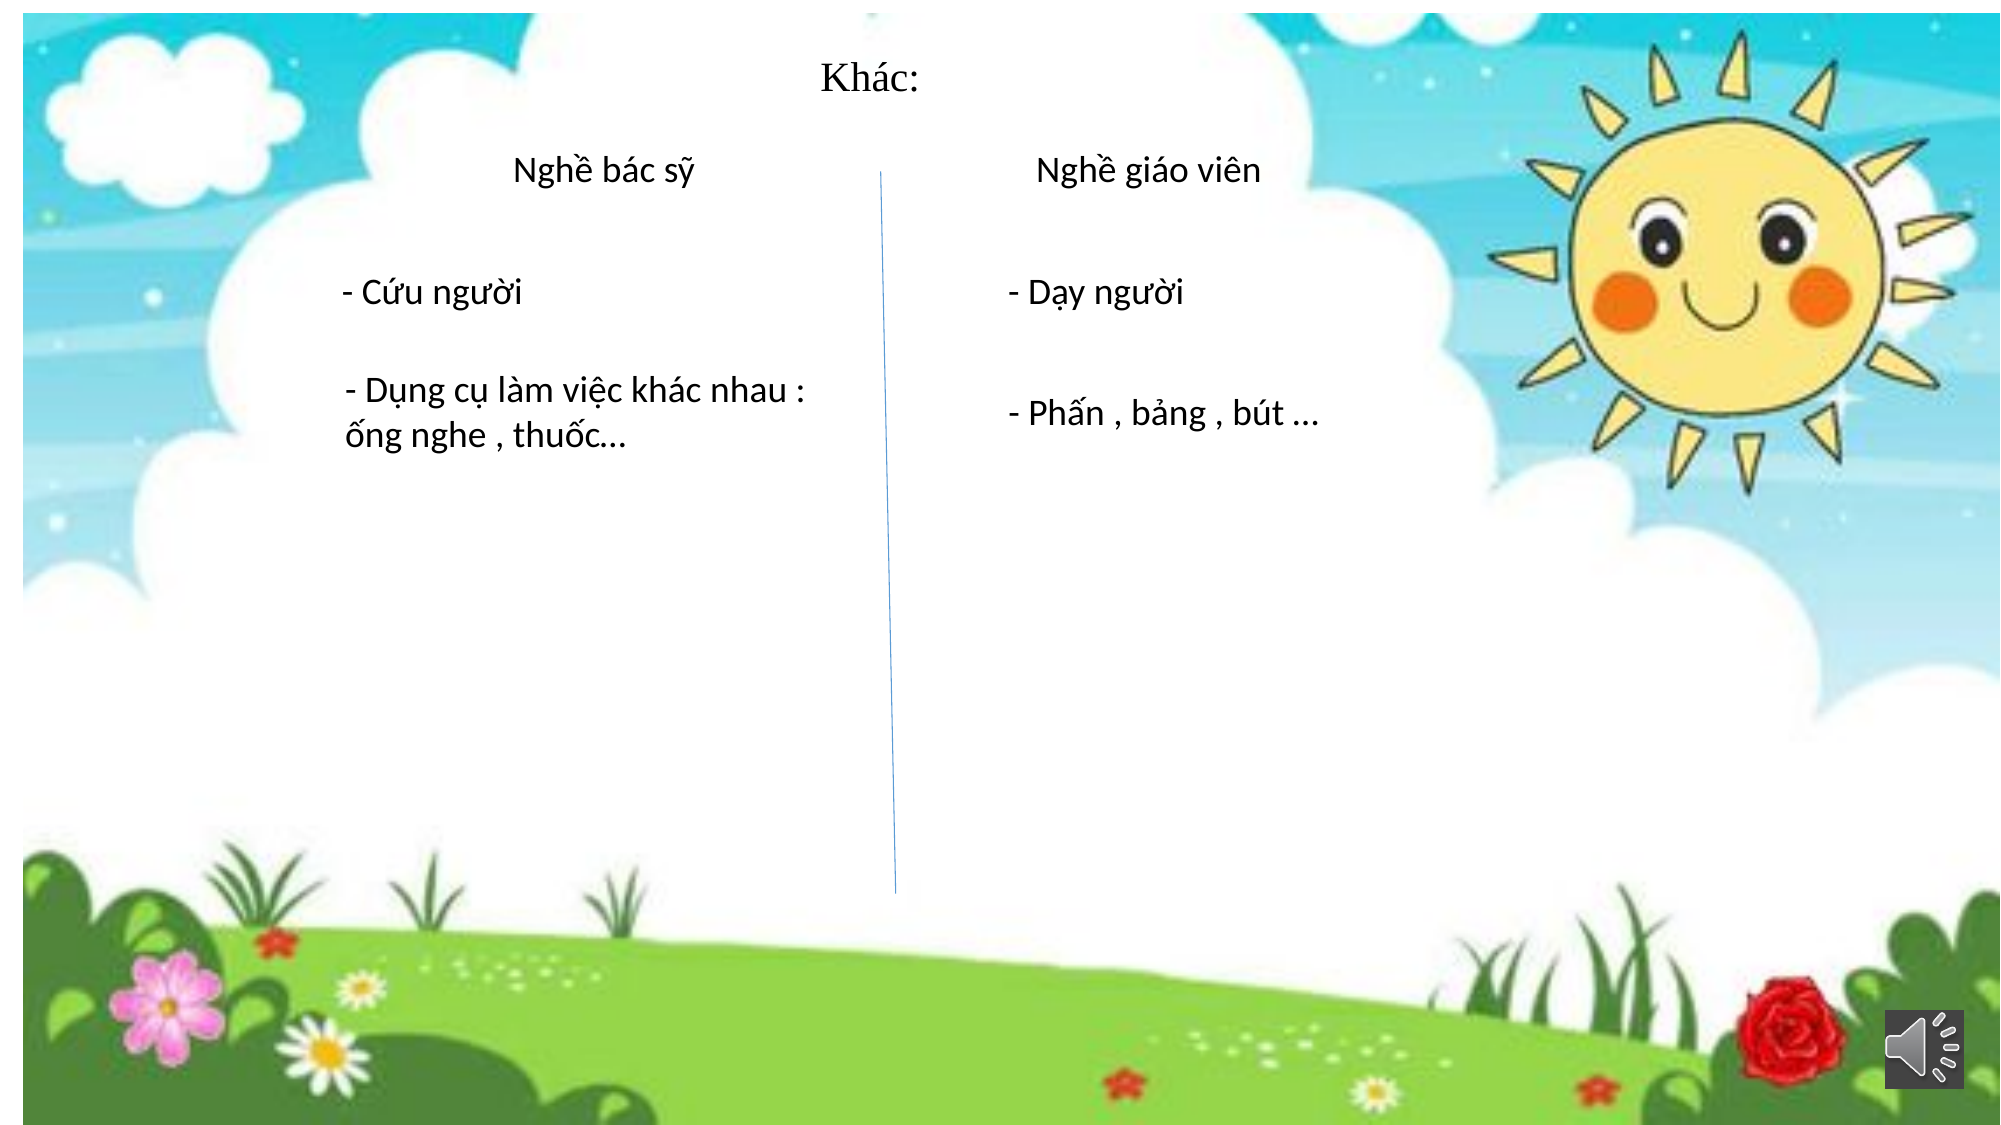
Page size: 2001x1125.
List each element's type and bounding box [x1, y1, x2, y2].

picture [23, 13, 2000, 1125]
text_box [880, 171, 896, 894]
